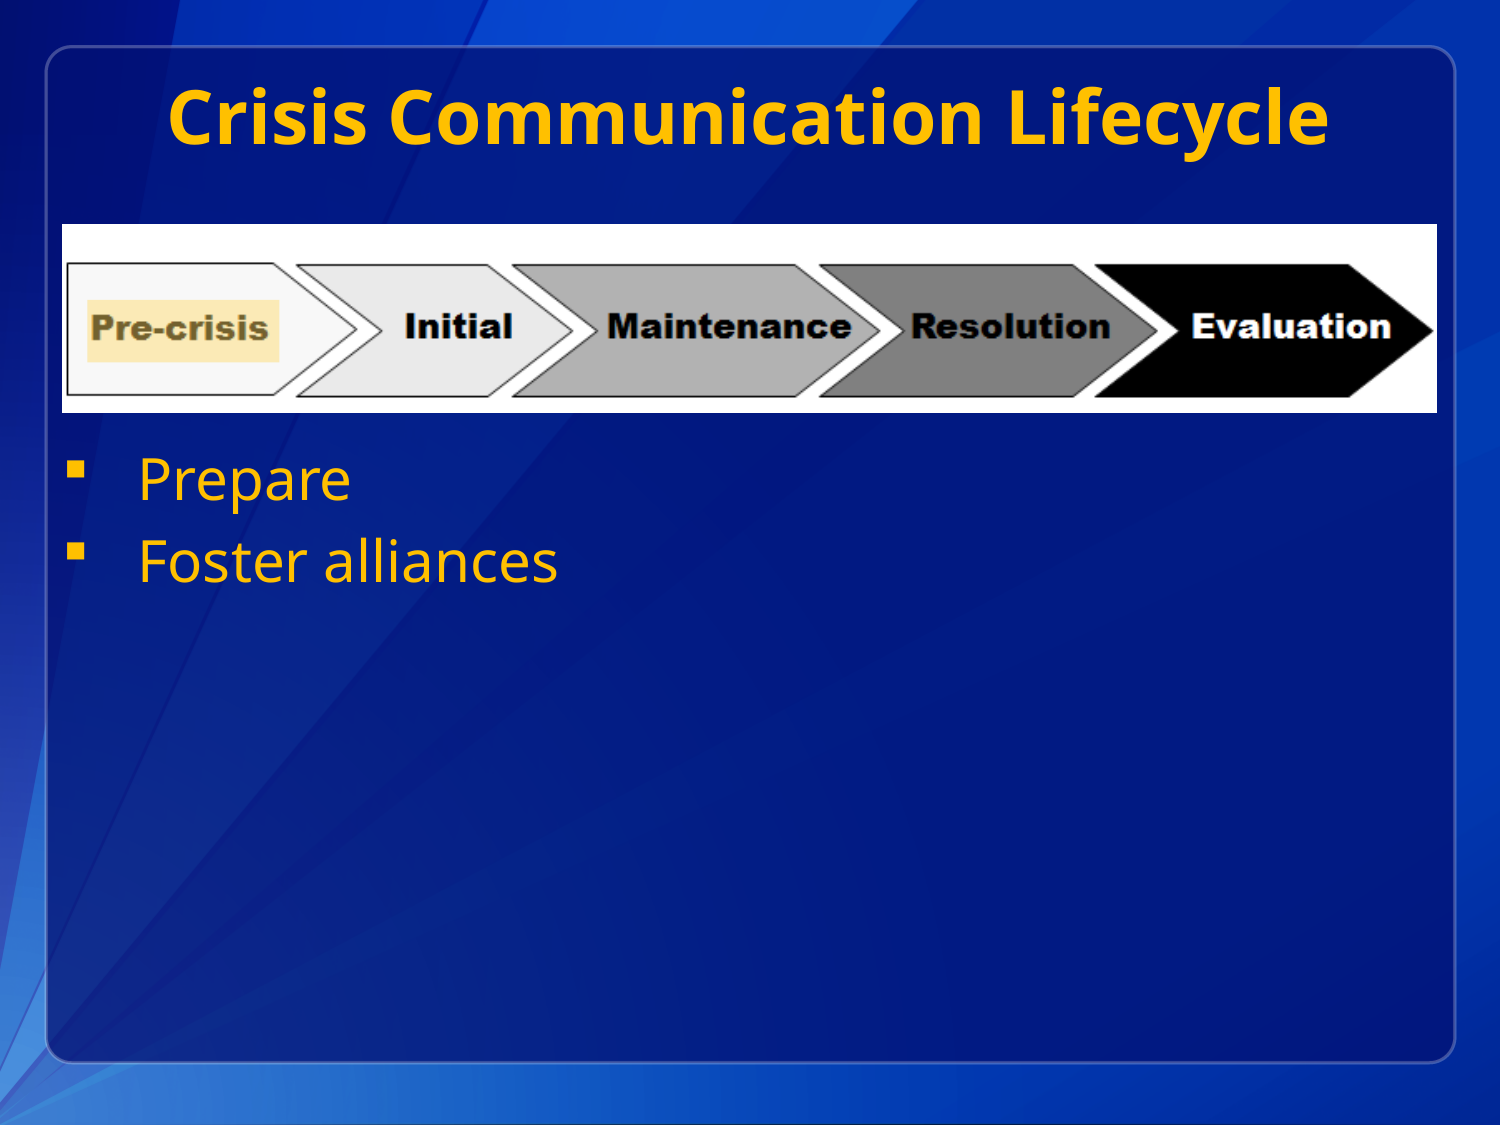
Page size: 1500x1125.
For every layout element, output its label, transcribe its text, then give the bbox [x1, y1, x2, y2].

picture [0, 0, 1500, 1125]
text_box Prepare Foster alliances [62, 434, 1350, 601]
title Crisis Communication Lifecycle [48, 62, 1450, 213]
